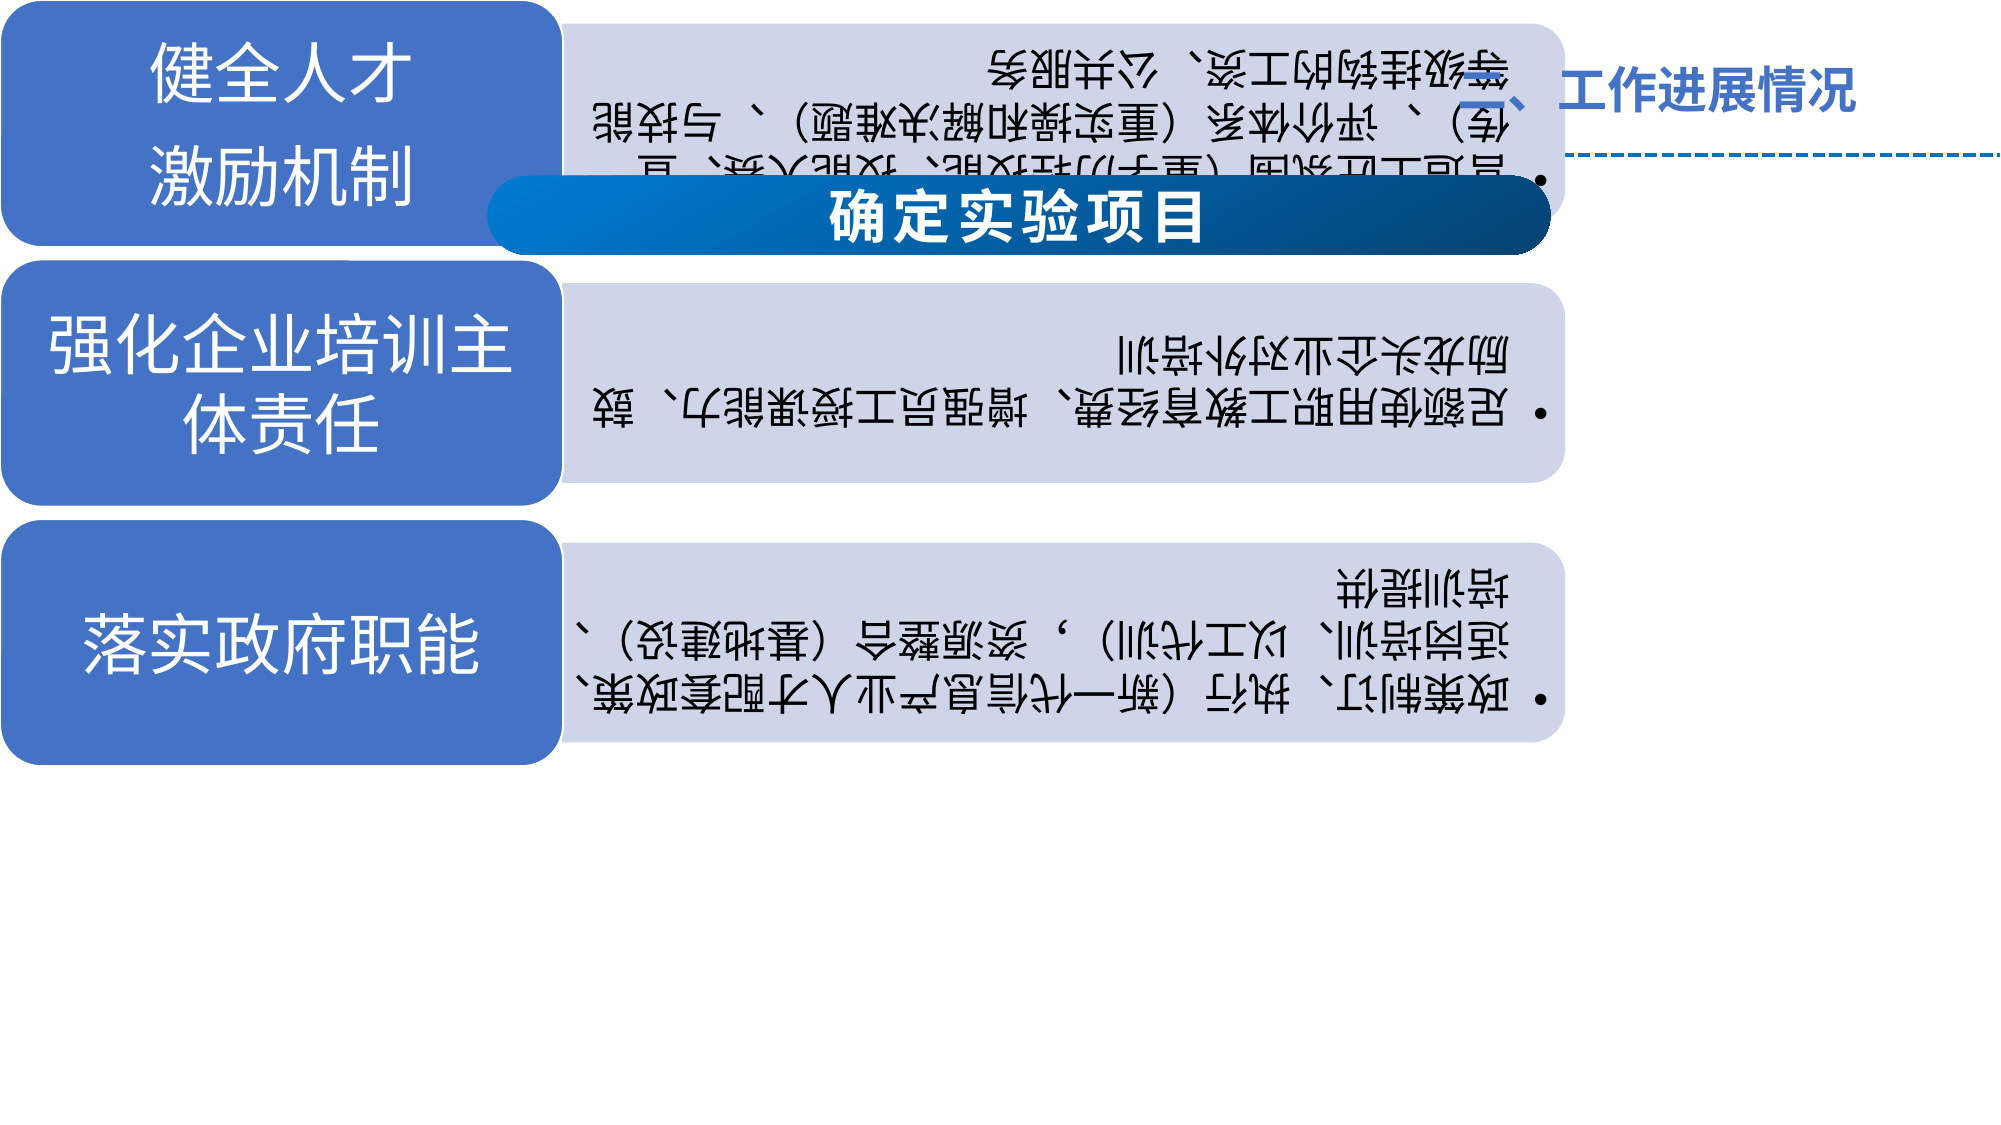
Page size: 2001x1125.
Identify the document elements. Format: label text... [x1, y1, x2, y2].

text_box 二、工作进展情况 [1442, 50, 1873, 186]
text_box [200, 276, 1766, 955]
text_box 确定实验项目 [487, 175, 1551, 255]
